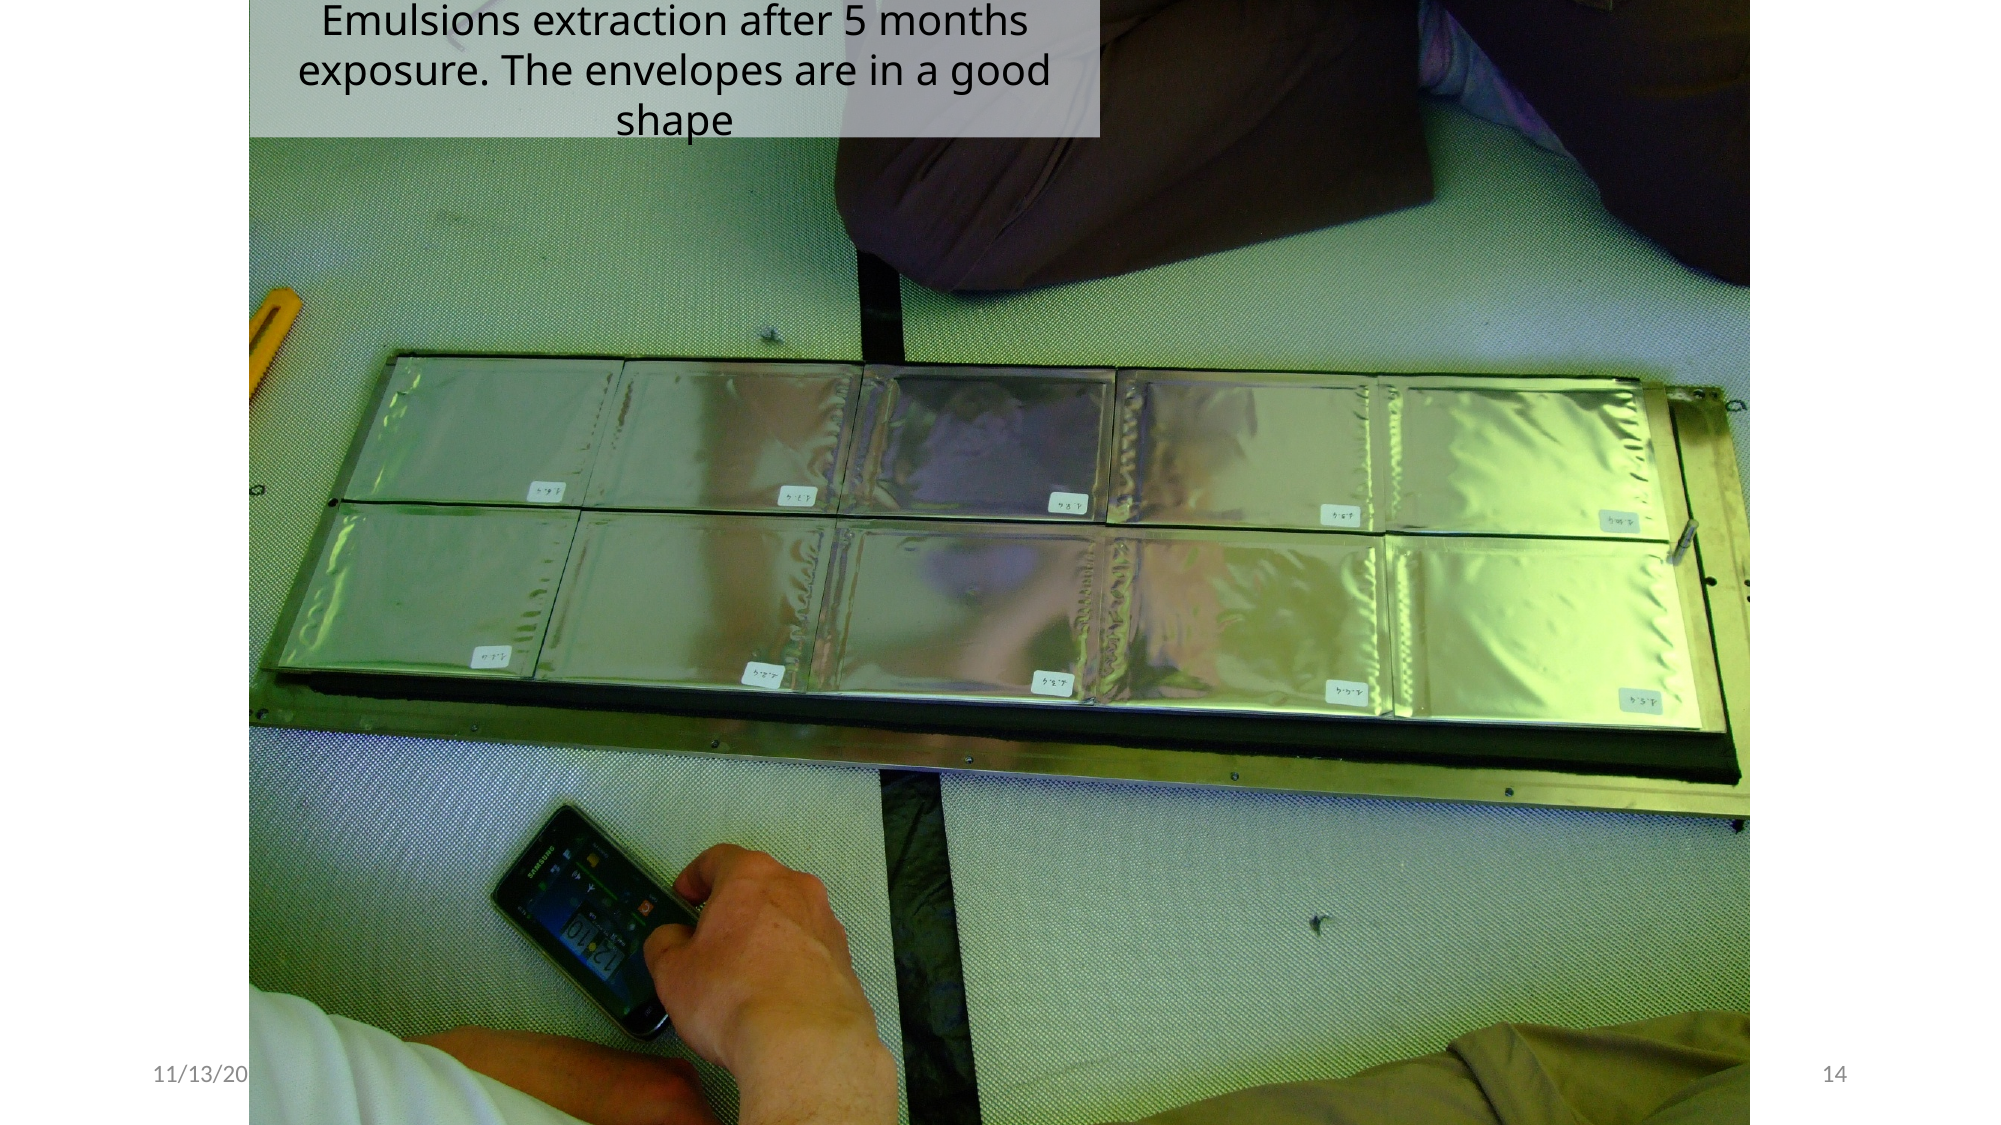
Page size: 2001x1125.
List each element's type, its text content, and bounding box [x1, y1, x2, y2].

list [249, 0, 1750, 1125]
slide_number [137, 1042, 249, 1103]
slide_number 14 [1750, 1042, 1863, 1103]
